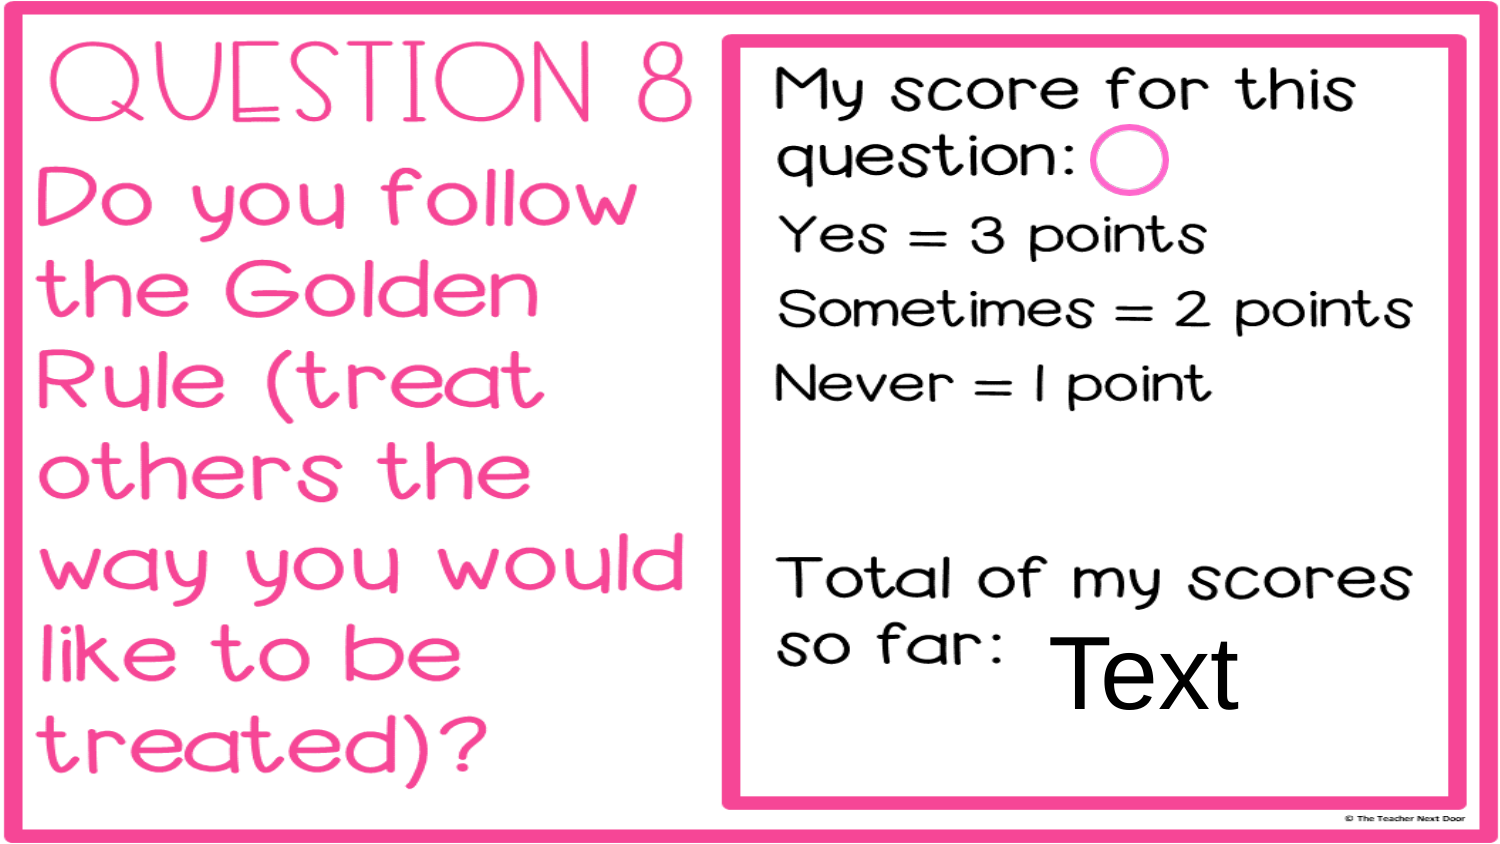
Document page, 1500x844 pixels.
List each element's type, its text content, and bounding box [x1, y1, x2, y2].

picture [0, 0, 1500, 844]
text_box Text [1013, 592, 1275, 699]
